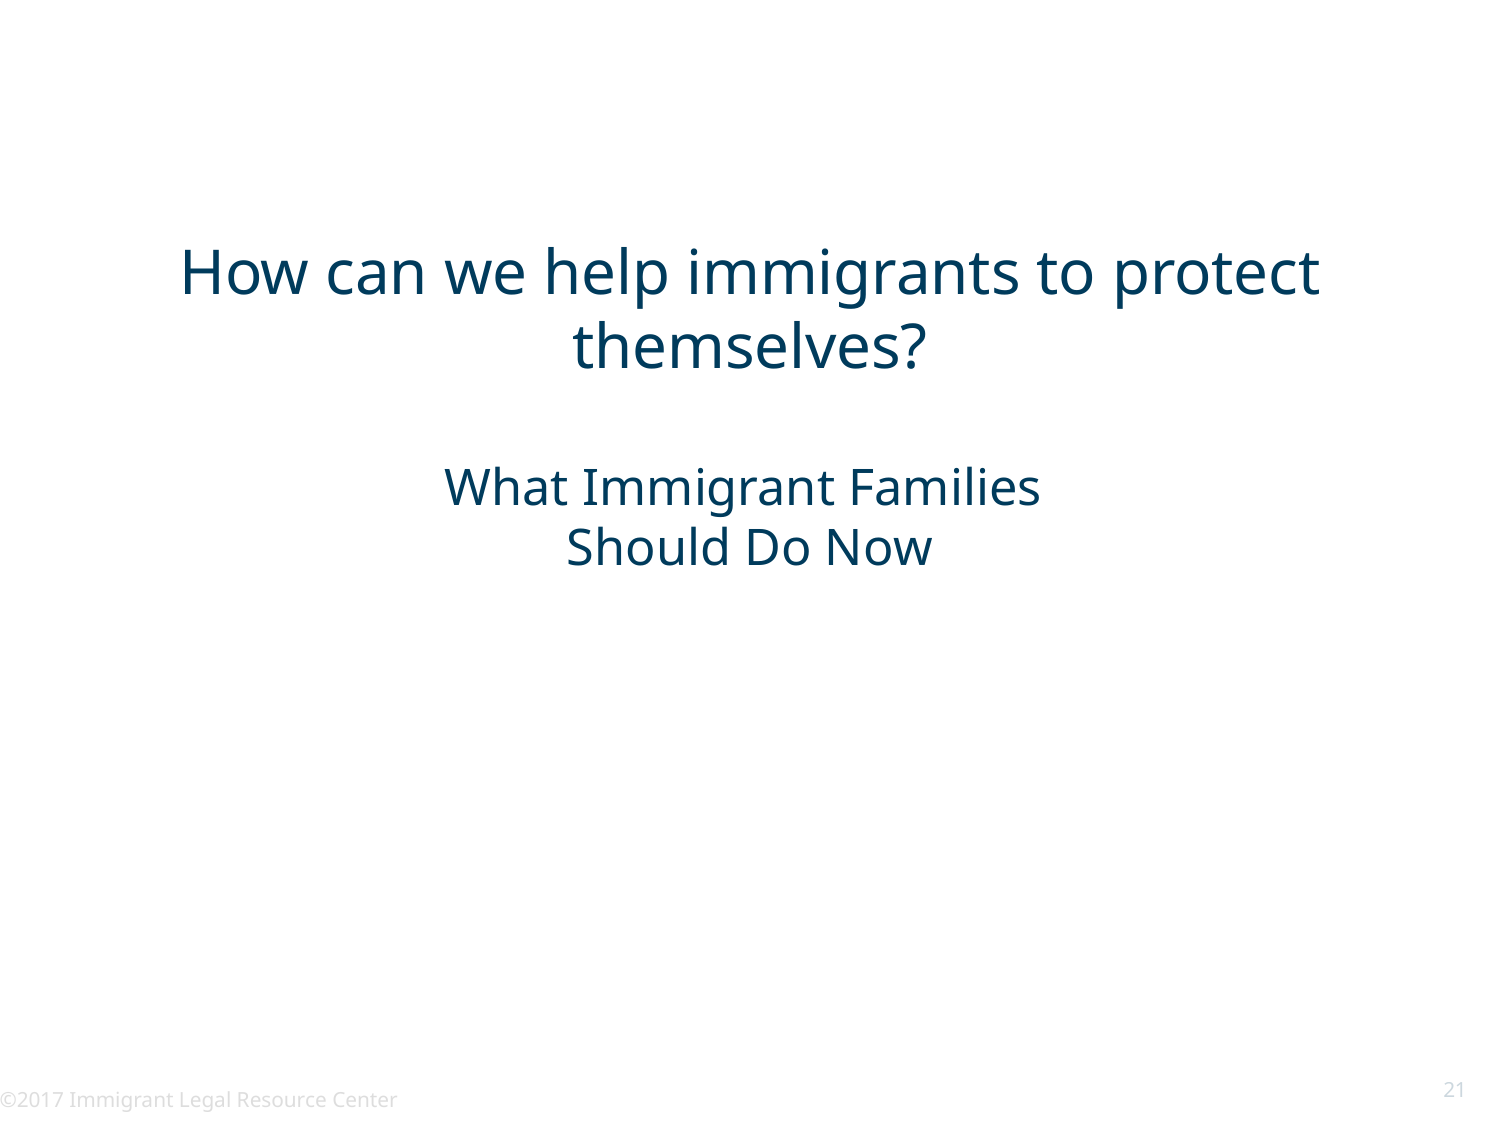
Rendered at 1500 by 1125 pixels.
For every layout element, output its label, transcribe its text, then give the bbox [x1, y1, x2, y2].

title How can we help immigrants to protect themselves? What Immigrant Families Should Do Now [112, 224, 1388, 587]
